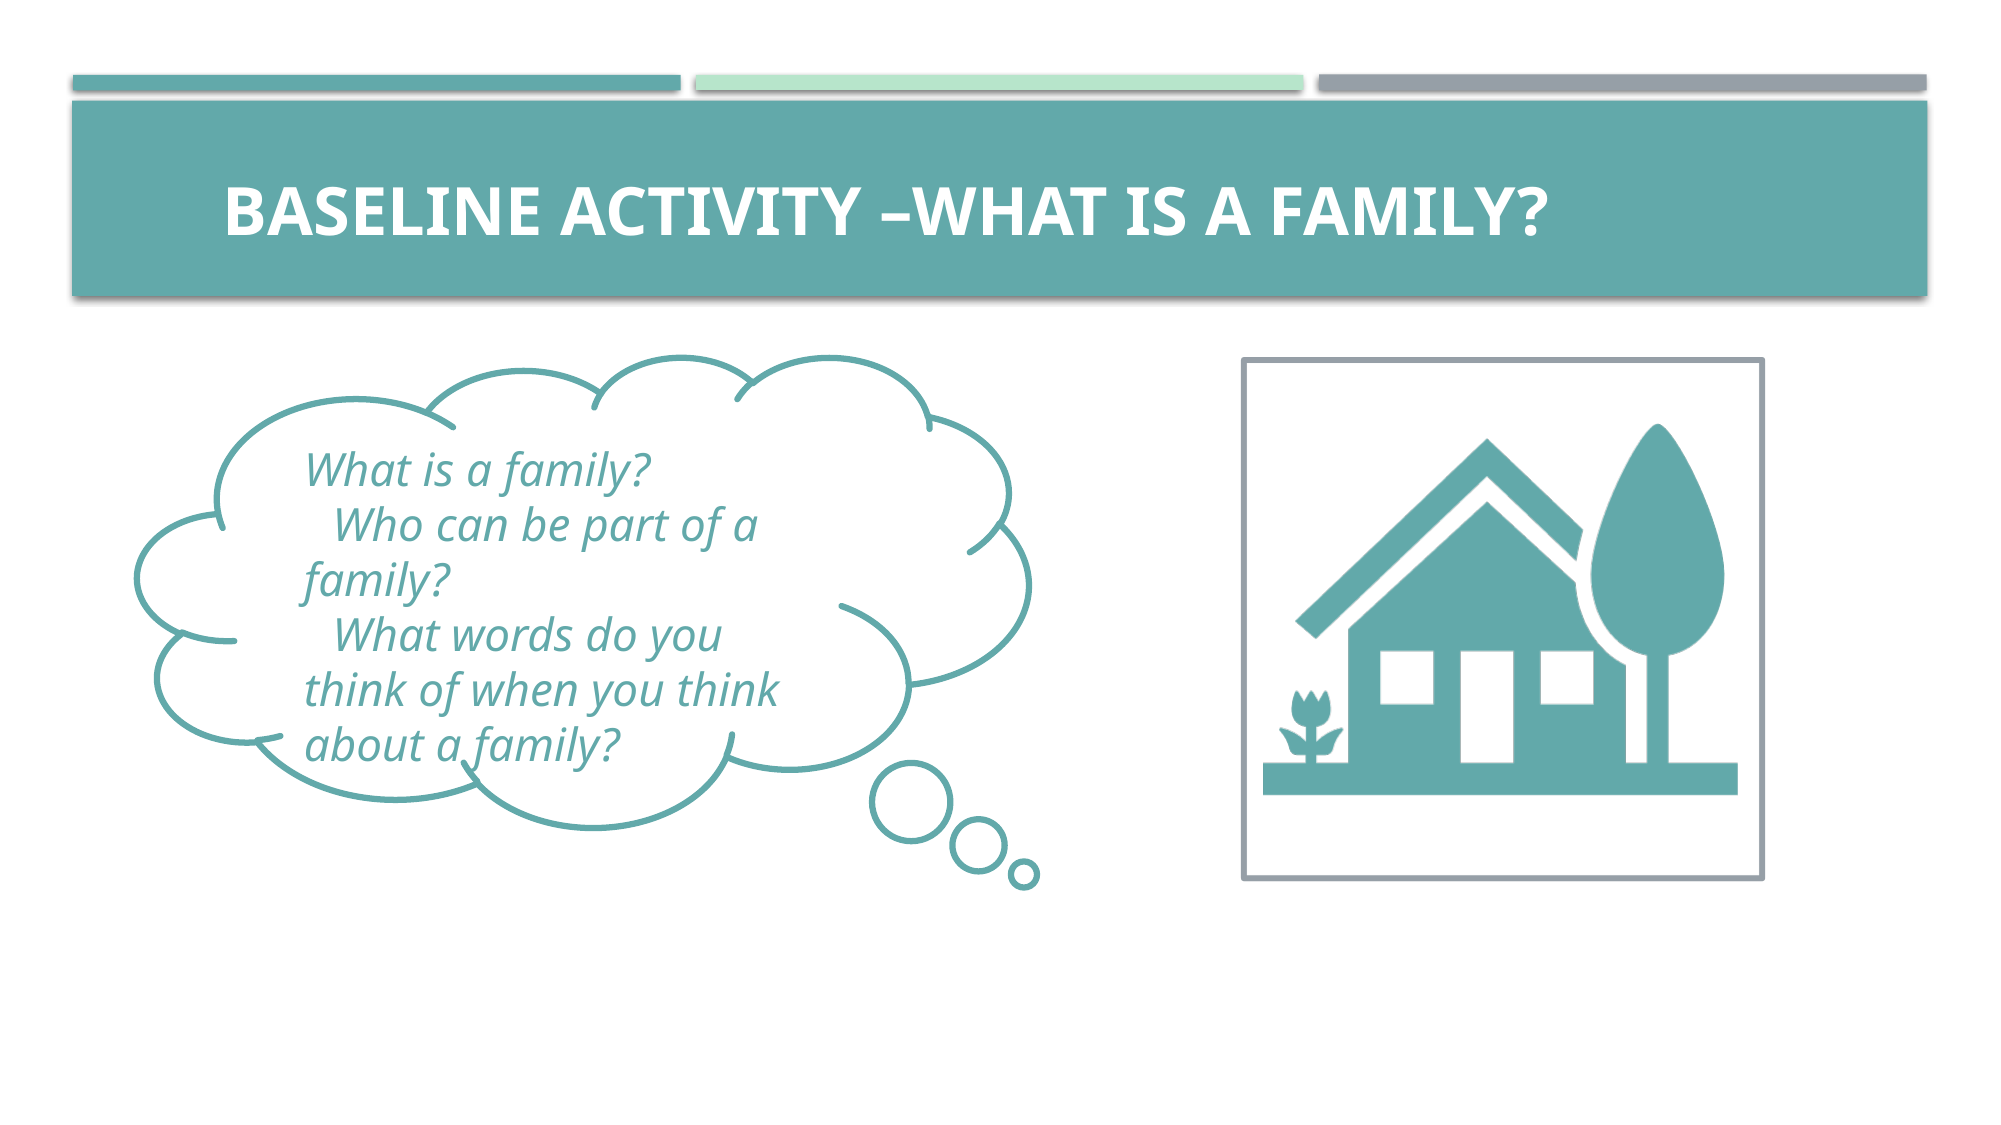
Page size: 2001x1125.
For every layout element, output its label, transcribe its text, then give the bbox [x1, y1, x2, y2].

picture [1240, 355, 1767, 882]
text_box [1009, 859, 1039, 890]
text_box What is a family? Who can be part of a family? What words do you think of when you think about a family? [950, 817, 1007, 874]
text_box What is a family? Who can be part of a family? What words do you think of when you think about a family? [870, 761, 953, 844]
text_box What is a family? Who can be part of a family? What words do you think of when you think about a family? [135, 355, 1031, 830]
title BASELINE ACTIVITY –WHAT is A Family? [40, 18, 1766, 257]
